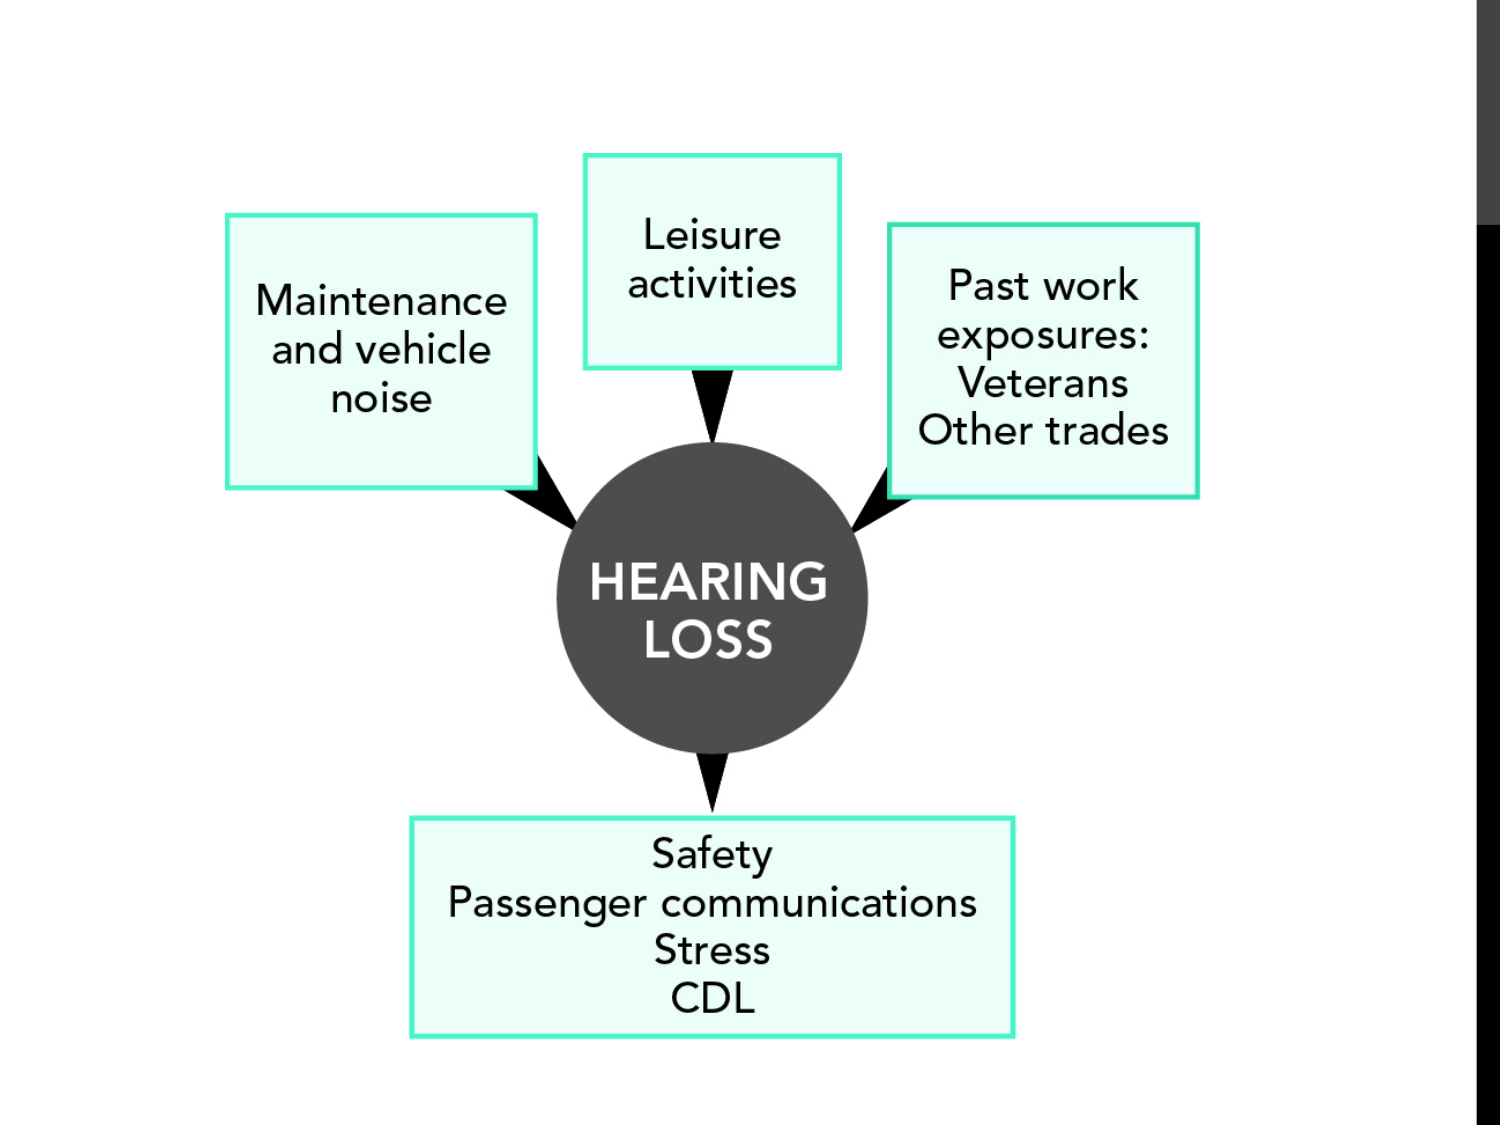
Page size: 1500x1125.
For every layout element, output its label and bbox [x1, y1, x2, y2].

picture [224, 74, 1251, 1067]
